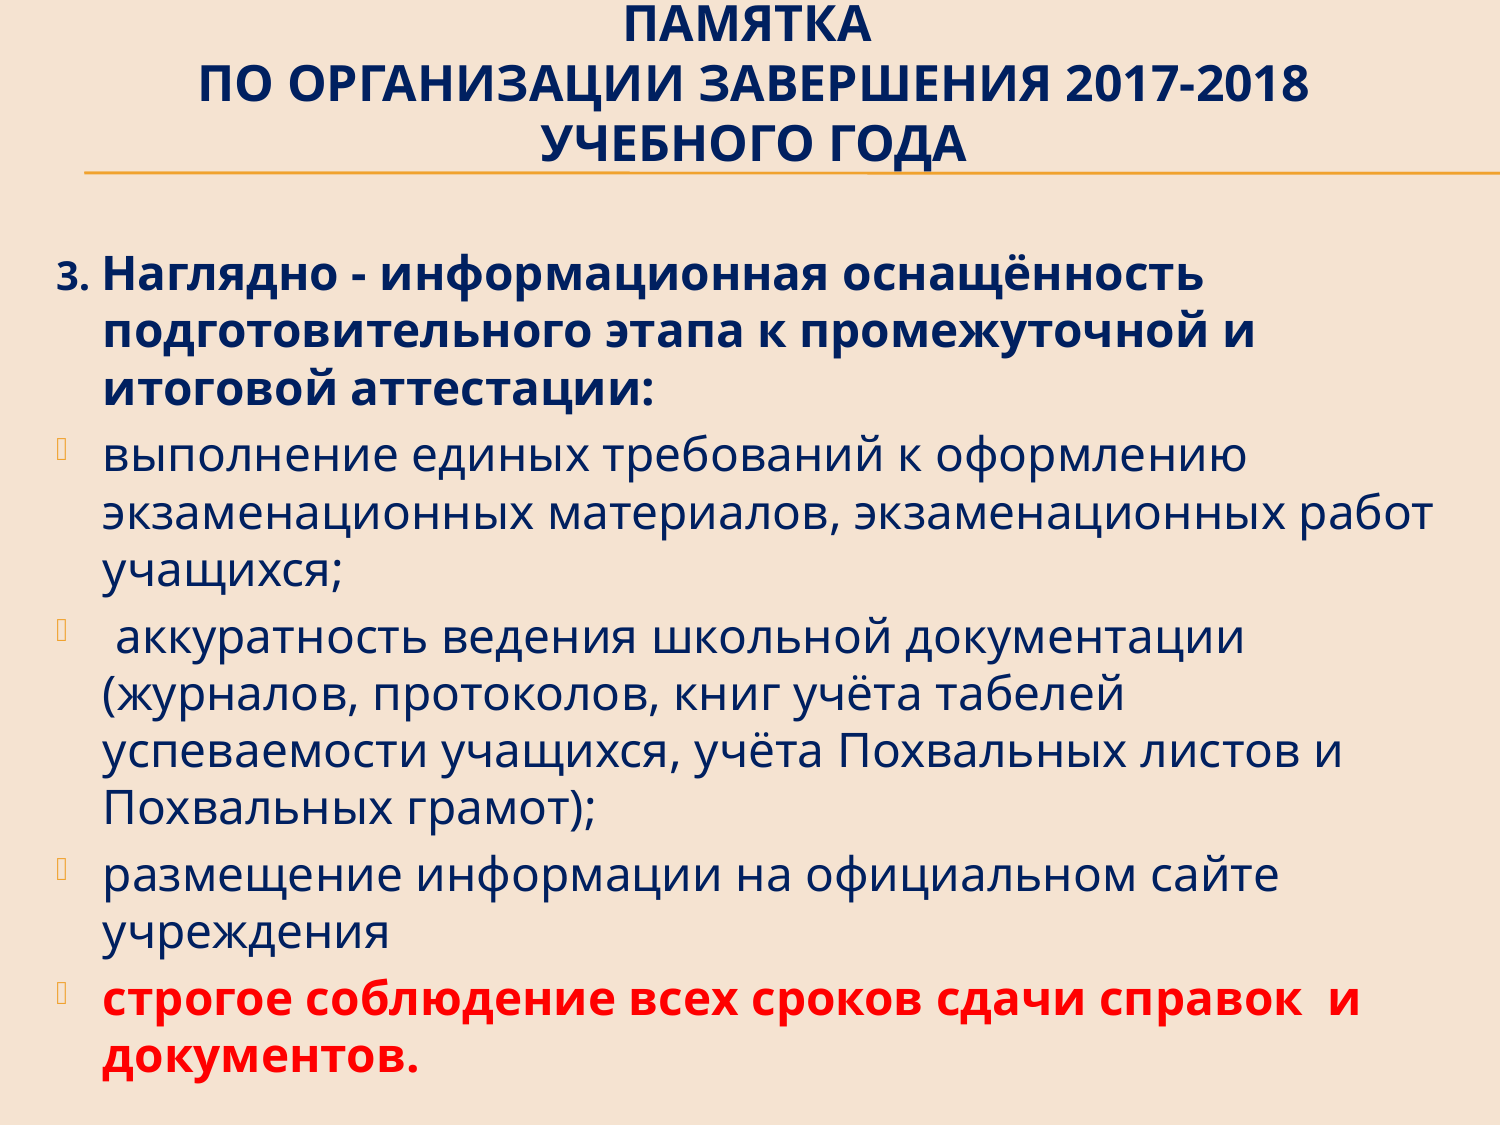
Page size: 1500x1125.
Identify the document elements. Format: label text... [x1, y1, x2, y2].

title Памятка по организации завершения 2017-2018 учебного года [41, 42, 1467, 181]
list 3. Наглядно - информационная оснащённость подготовительного этапа к промежуточной и итоговой аттестации: выполнение единых требований к оформлению экзаменационных материалов, экзаменационных работ учащихся; аккуратность ведения школьной документации (журналов, протоколов, книг учёта табелей успеваемости учащихся, учёта Похвальных листов и Похвальных грамот); размещение информации на официальном сайте учреждения строгое соблюдение всех сроков сдачи справок и документов. [41, 184, 1475, 1094]
